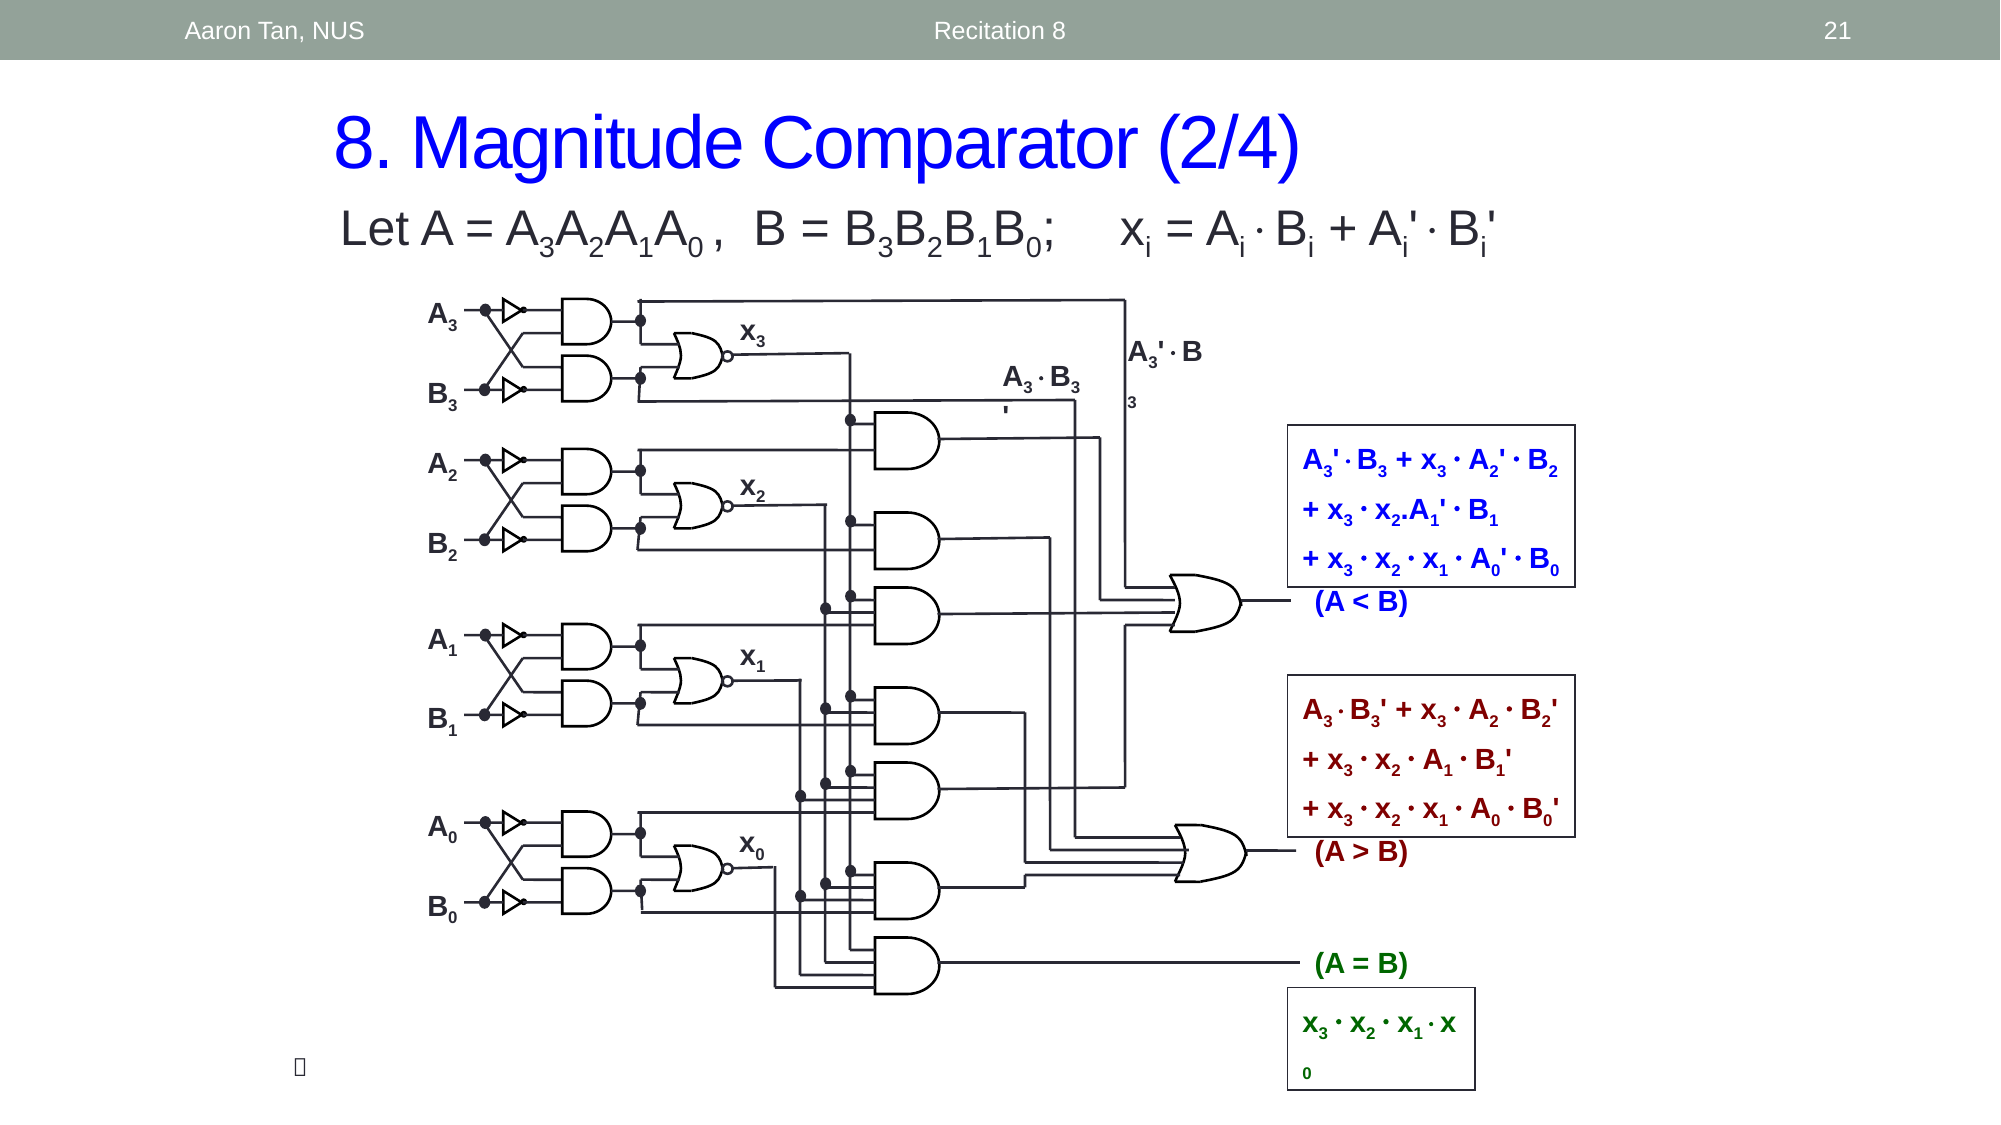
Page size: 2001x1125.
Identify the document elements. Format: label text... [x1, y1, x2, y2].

text_box Let A = A3A2A1A0 , B = B3B2B1B0; xi = AiBi + Ai'Bi' [324, 187, 1675, 288]
slide_number Aaron Tan, NUS [169, 3, 645, 57]
title 8. Magnitude Comparator (2/4) [318, 86, 1700, 192]
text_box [412, 287, 1438, 995]
text_box  [275, 1050, 325, 1083]
footer Recitation 8 [645, 3, 1547, 57]
text_box A3'B3 + x3A2'B2 + x3x2.A1'B1 + x3x2x1A0'B0 [1446, 424, 1575, 587]
slide_number 21 [1725, 3, 1867, 57]
text_box A3B3' + x3A2B2' + x3x2A1B1' + x3x2x1A0B0' [1446, 674, 1575, 837]
text_box x3x2x1x0 [1287, 987, 1475, 1091]
